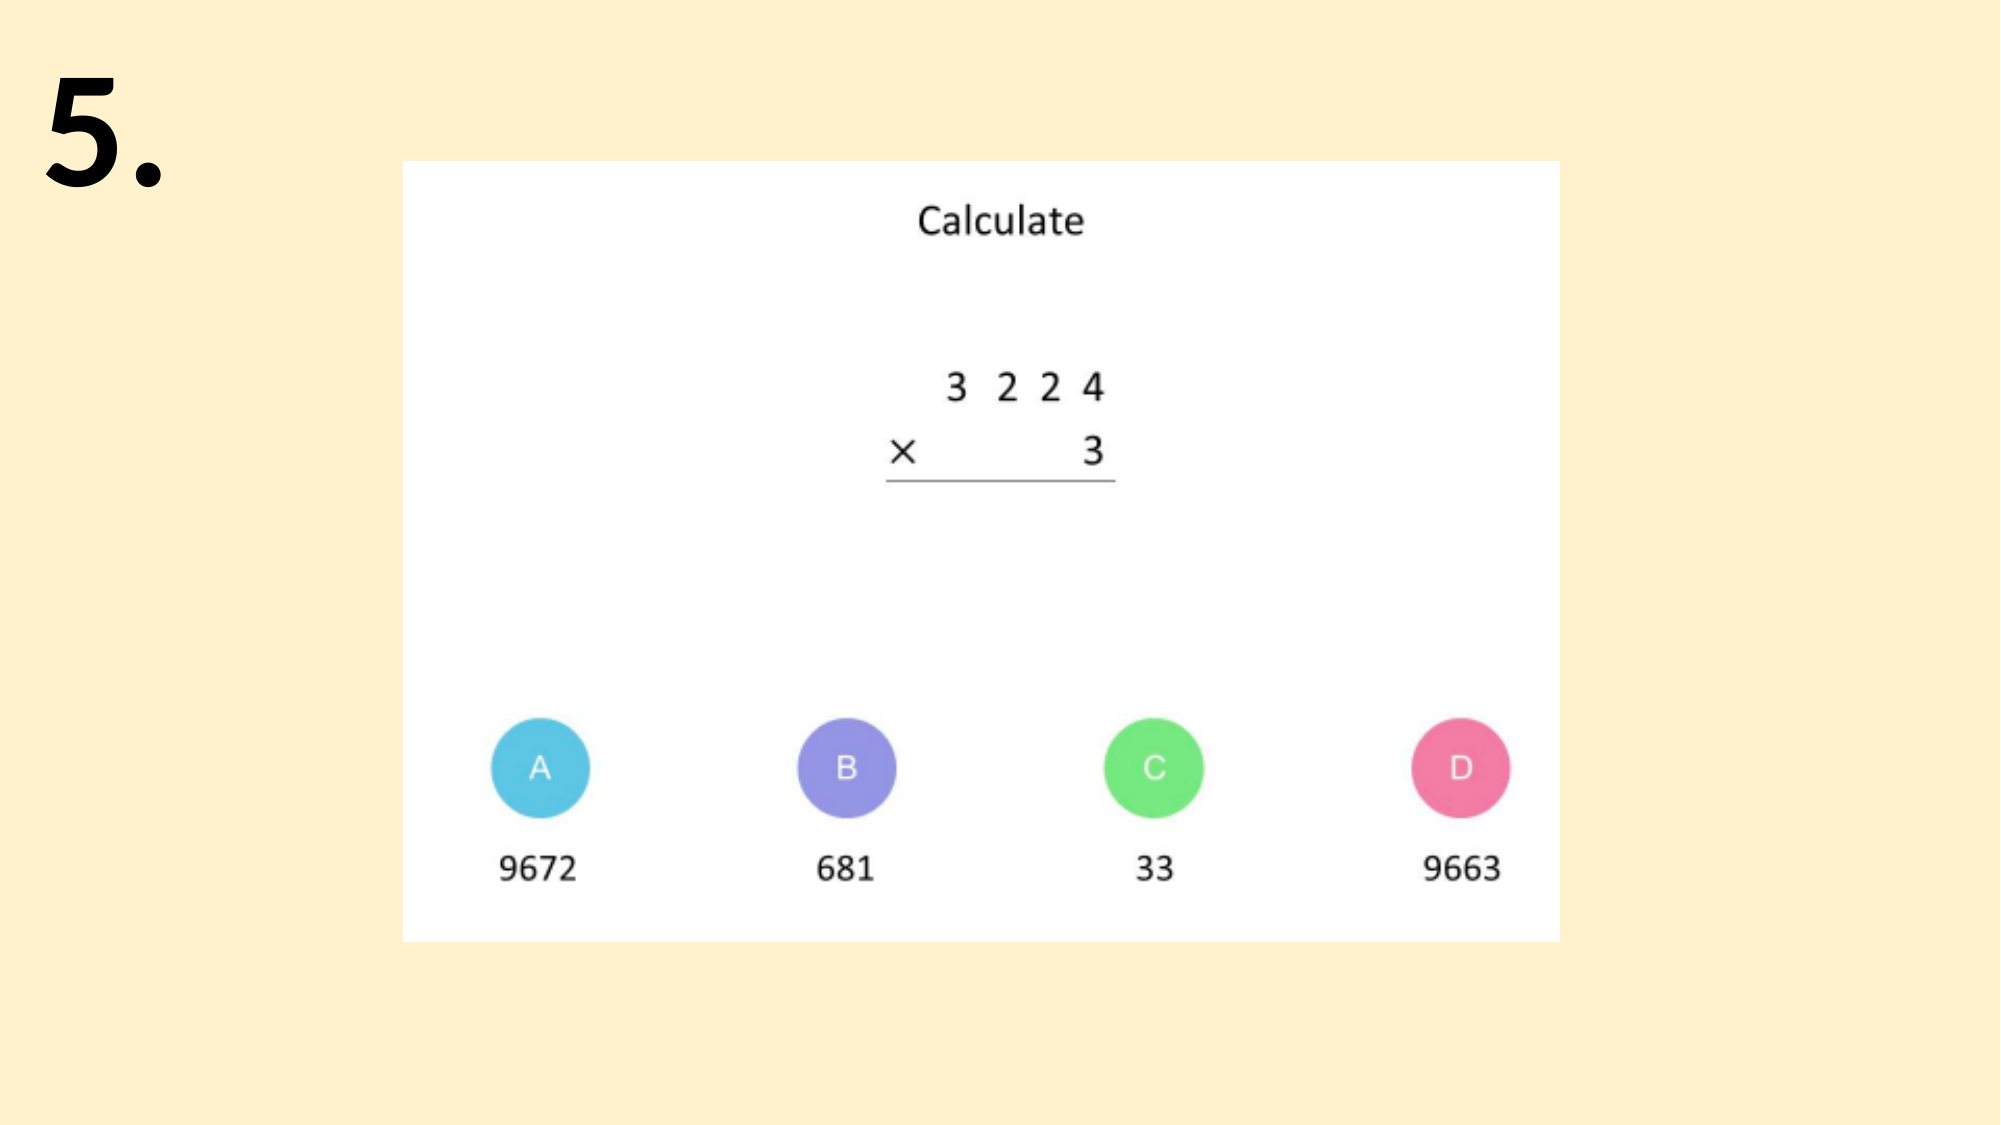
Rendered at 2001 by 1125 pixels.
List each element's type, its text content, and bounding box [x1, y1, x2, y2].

picture [403, 161, 1560, 942]
text_box 5. [26, 12, 188, 228]
